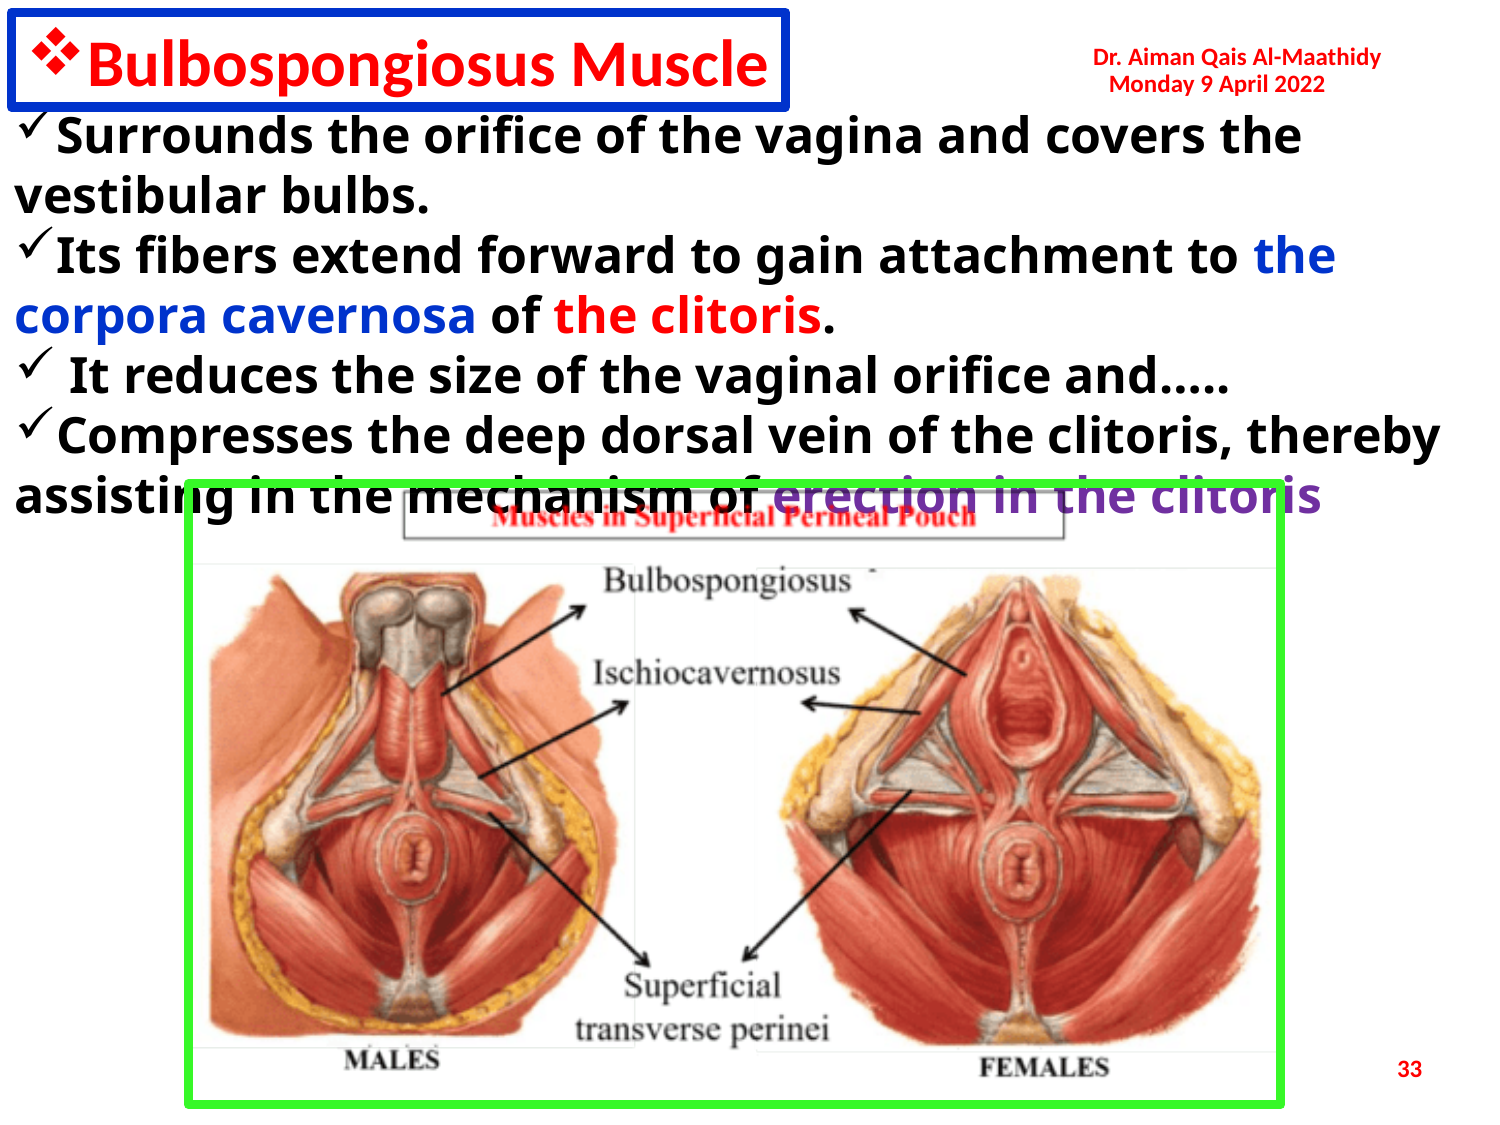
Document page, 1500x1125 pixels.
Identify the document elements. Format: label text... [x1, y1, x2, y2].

slide_number 33 [1285, 1037, 1438, 1098]
picture [192, 488, 1276, 1101]
text_box Surrounds the orifice of the vagina and covers the vestibular bulbs. Its fibers extend forward to gain attachment to the corpora cavernosa of the clitoris. It reduces the size of the vaginal orifice and….. Compresses the deep dorsal vein of the clitoris, thereby assisting in the mechanism of erection in the clitoris [0, 96, 1500, 531]
text_box Bulbospongiosus Muscle [11, 12, 786, 108]
footer Dr. Aiman Qais Al-Maathidy [999, 24, 1475, 85]
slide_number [1093, 85, 1444, 113]
